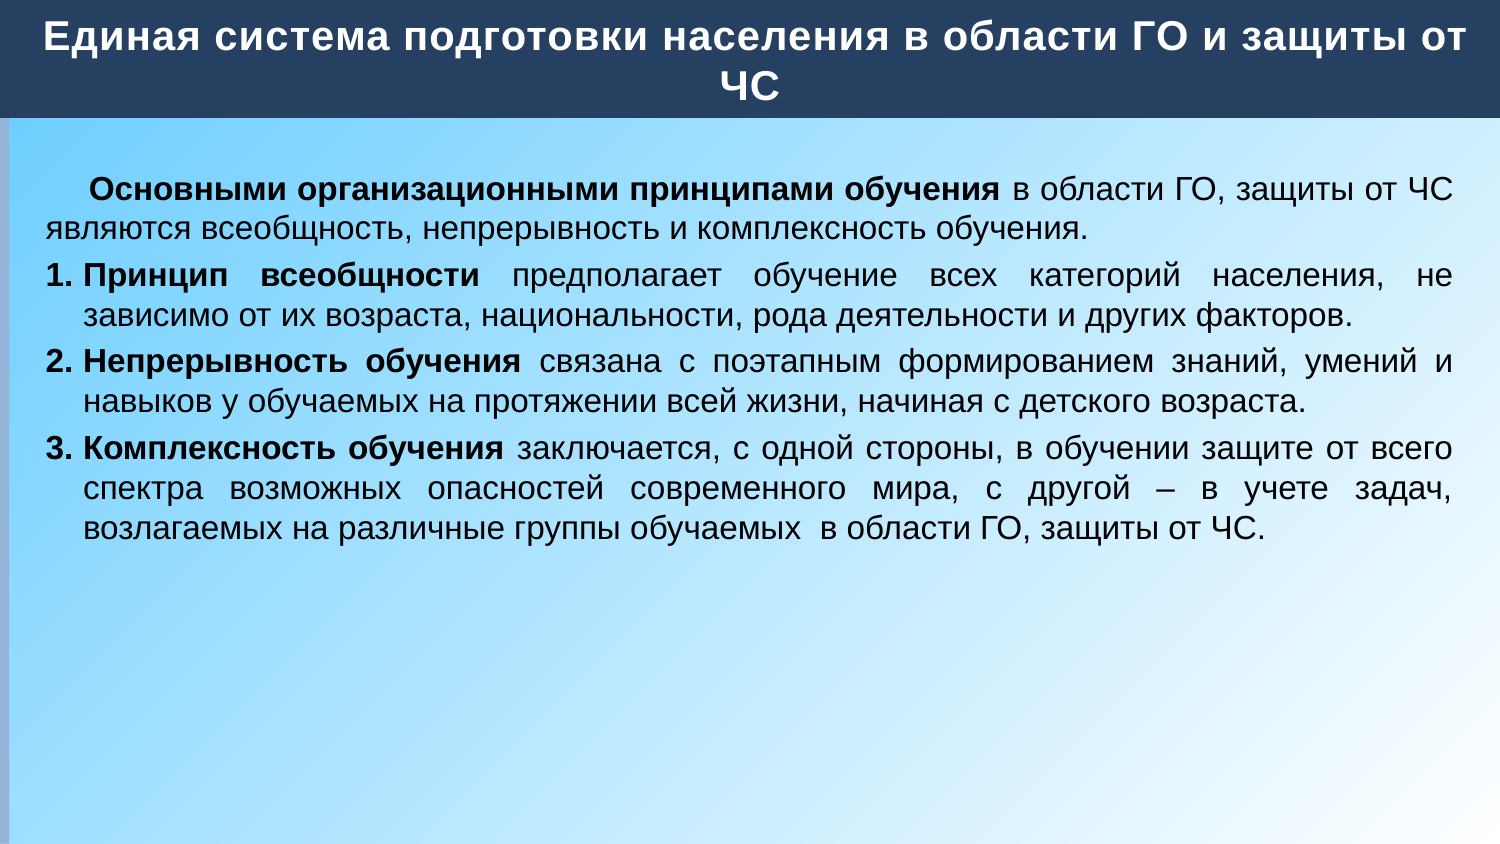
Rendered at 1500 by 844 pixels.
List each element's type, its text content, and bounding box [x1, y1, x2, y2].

text_box Единая система подготовки населения в области ГО и защиты от ЧС [0, 0, 1500, 118]
list Основными организационными принципами обучения в области ГО, защиты от ЧС являются всеобщность, непрерывность и комплексность обучения. Принцип всеобщности предполагает обучение всех категорий населения, не зависимо от их возраста, национальности, рода деятельности и других факторов. Непрерывность обучения связана с поэтапным формированием знаний, умений и навыков у обучаемых на протяжении всей жизни, начиная с детского возраста. Комплексность обучения заключается, с одной стороны, в обучении защите от всего спектра возможных опасностей современного мира, с другой – в учете задач, возлагаемых на различные группы обучаемых в области ГО, защиты от ЧС. [32, 118, 1468, 671]
